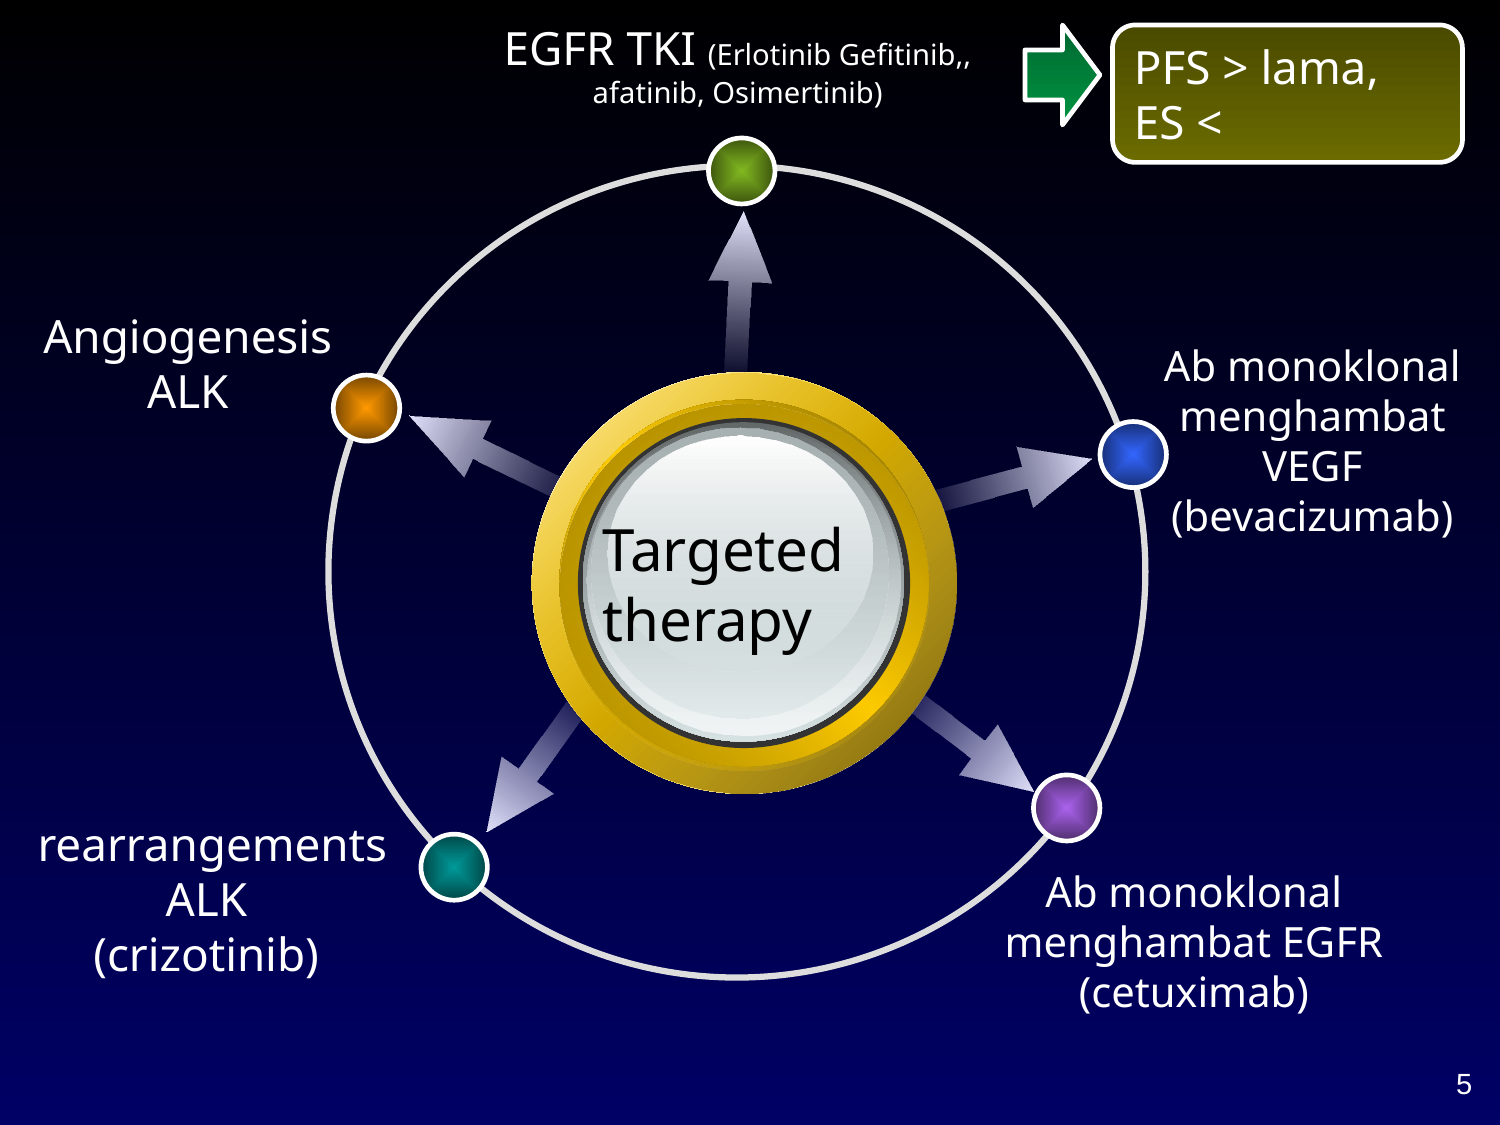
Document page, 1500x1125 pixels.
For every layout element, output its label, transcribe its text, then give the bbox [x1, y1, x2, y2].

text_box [0, 12, 1500, 1076]
slide_number 5 [1324, 1085, 1488, 1113]
